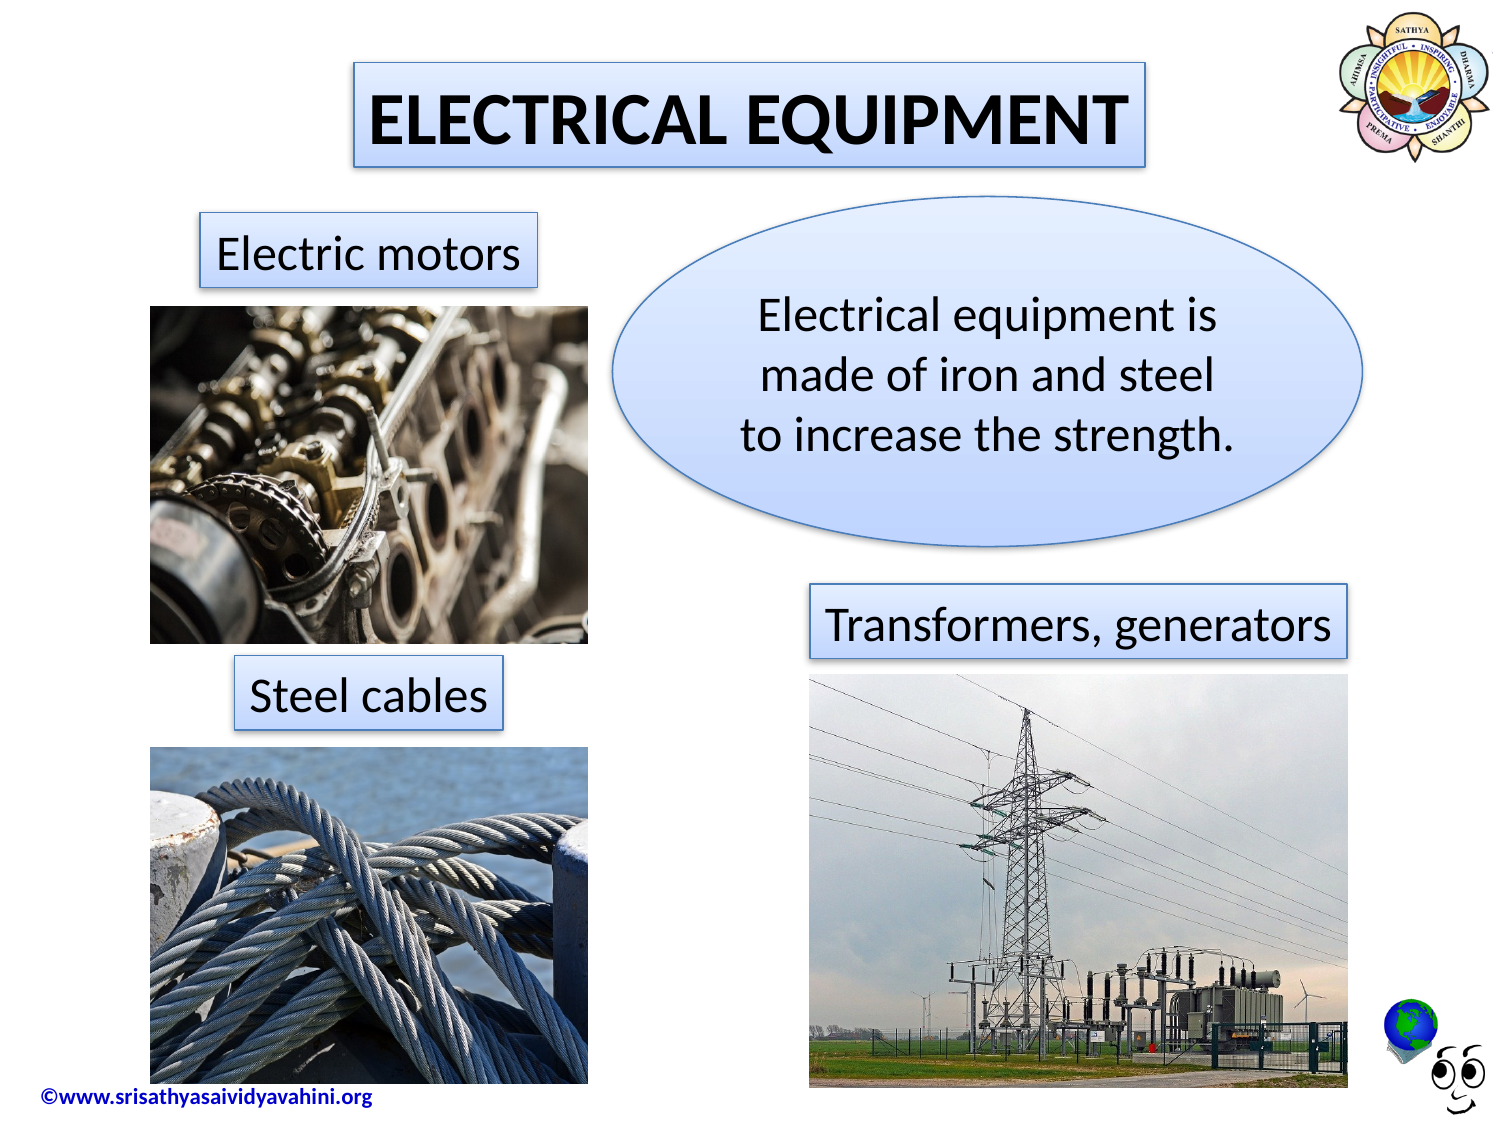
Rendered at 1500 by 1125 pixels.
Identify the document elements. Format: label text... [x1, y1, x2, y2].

text_box ELECTRICAL EQUIPMENT [353, 62, 1146, 168]
picture [1333, 8, 1493, 163]
picture [149, 747, 588, 1085]
picture [1350, 974, 1500, 1125]
text_box Electric motors [199, 212, 538, 288]
picture [809, 673, 1348, 1088]
text_box Transformers, generators [809, 583, 1348, 659]
text_box Steel cables [234, 655, 504, 731]
picture [149, 306, 588, 644]
text_box Electrical equipment is made of iron and steel to increase the strength. [611, 195, 1364, 548]
